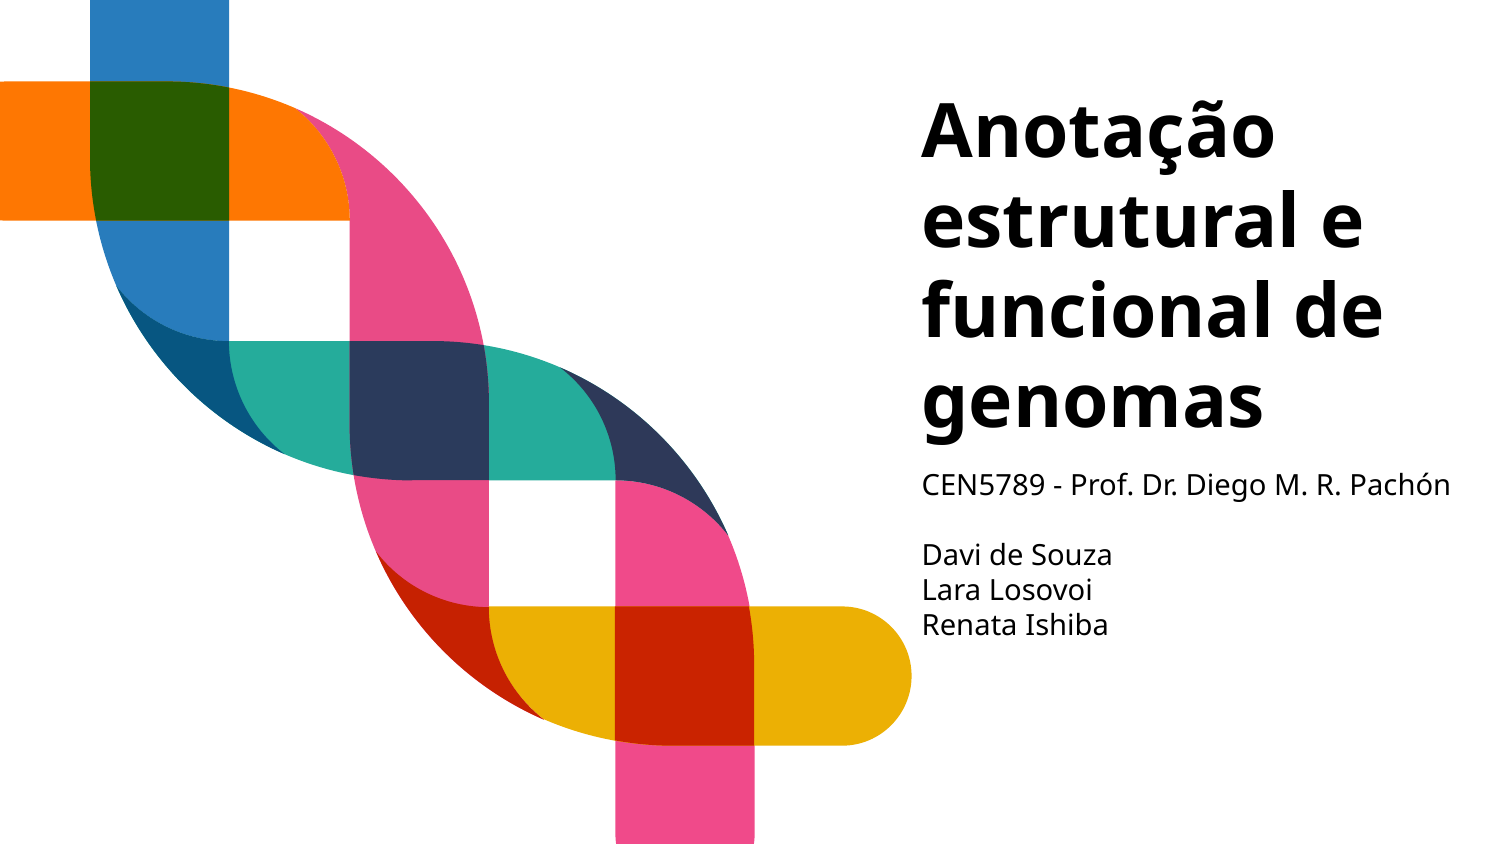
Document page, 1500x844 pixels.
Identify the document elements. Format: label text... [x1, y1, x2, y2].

subtitle CEN5789 - Prof. Dr. Diego M. R. Pachón Davi de Souza Lara Losovoi Renata Ishiba [916, 451, 1500, 531]
title Anotação estrutural e funcional de genomas [916, 153, 1500, 451]
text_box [0, 0, 912, 844]
